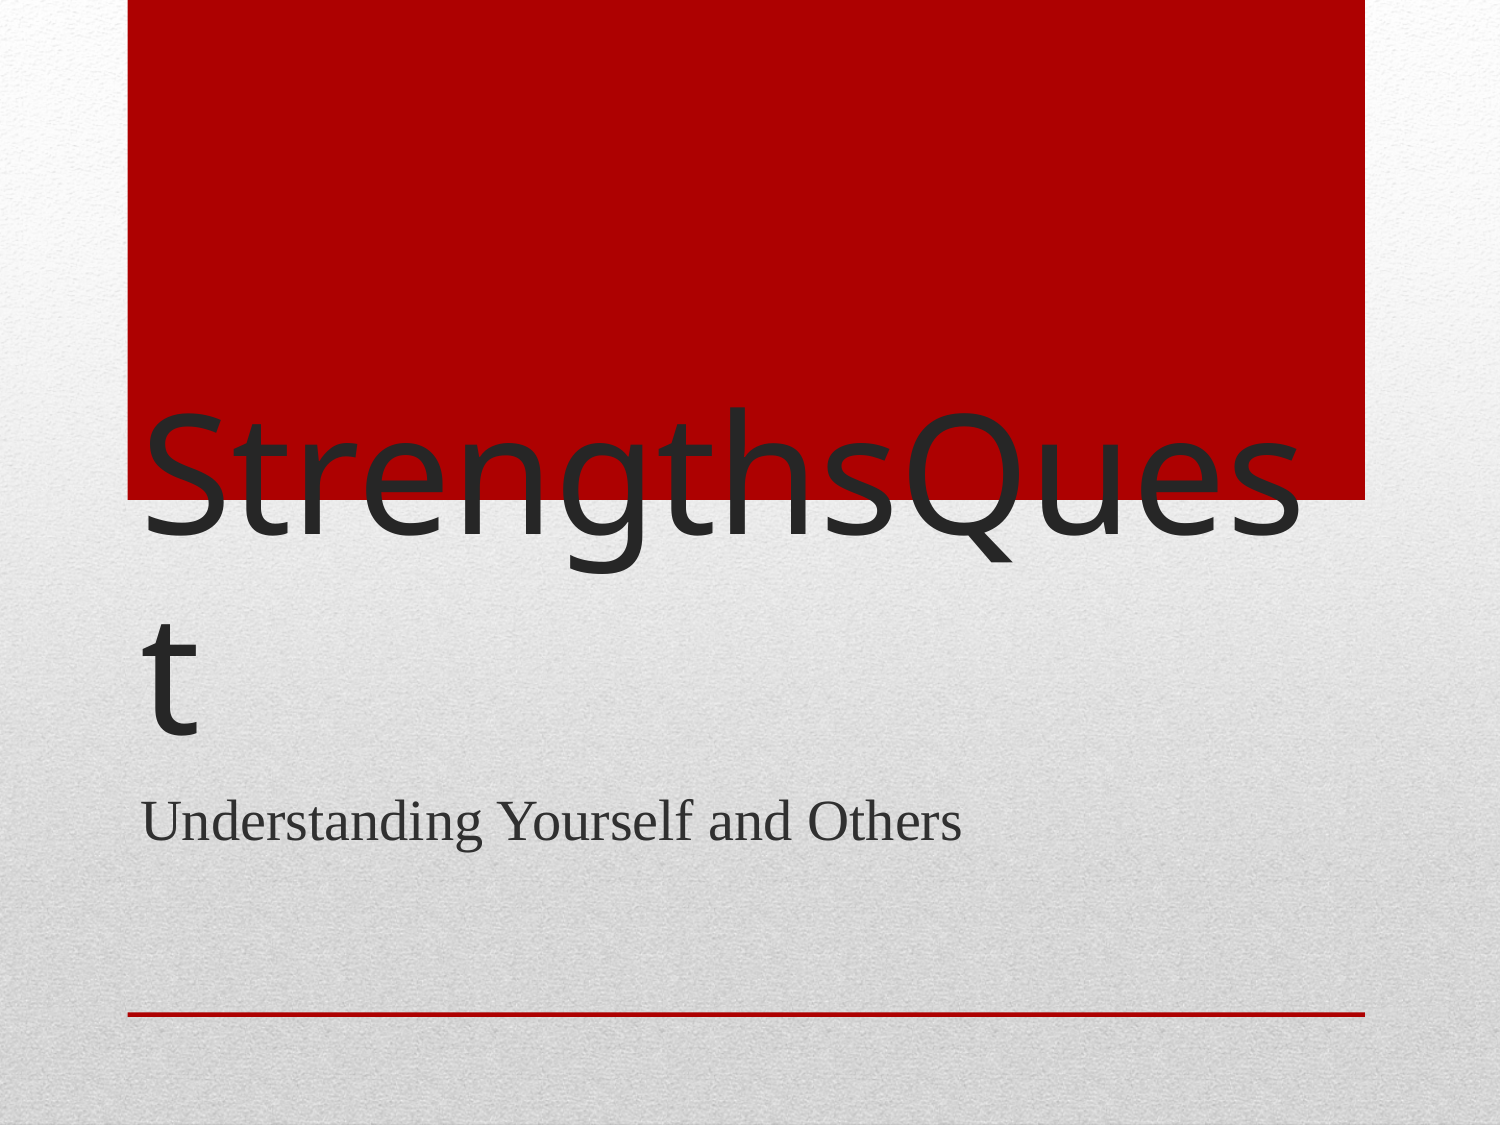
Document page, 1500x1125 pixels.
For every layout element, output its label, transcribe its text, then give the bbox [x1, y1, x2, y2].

subtitle Understanding Yourself and Others [125, 774, 1250, 938]
title StrengthsQuest [125, 525, 1363, 775]
